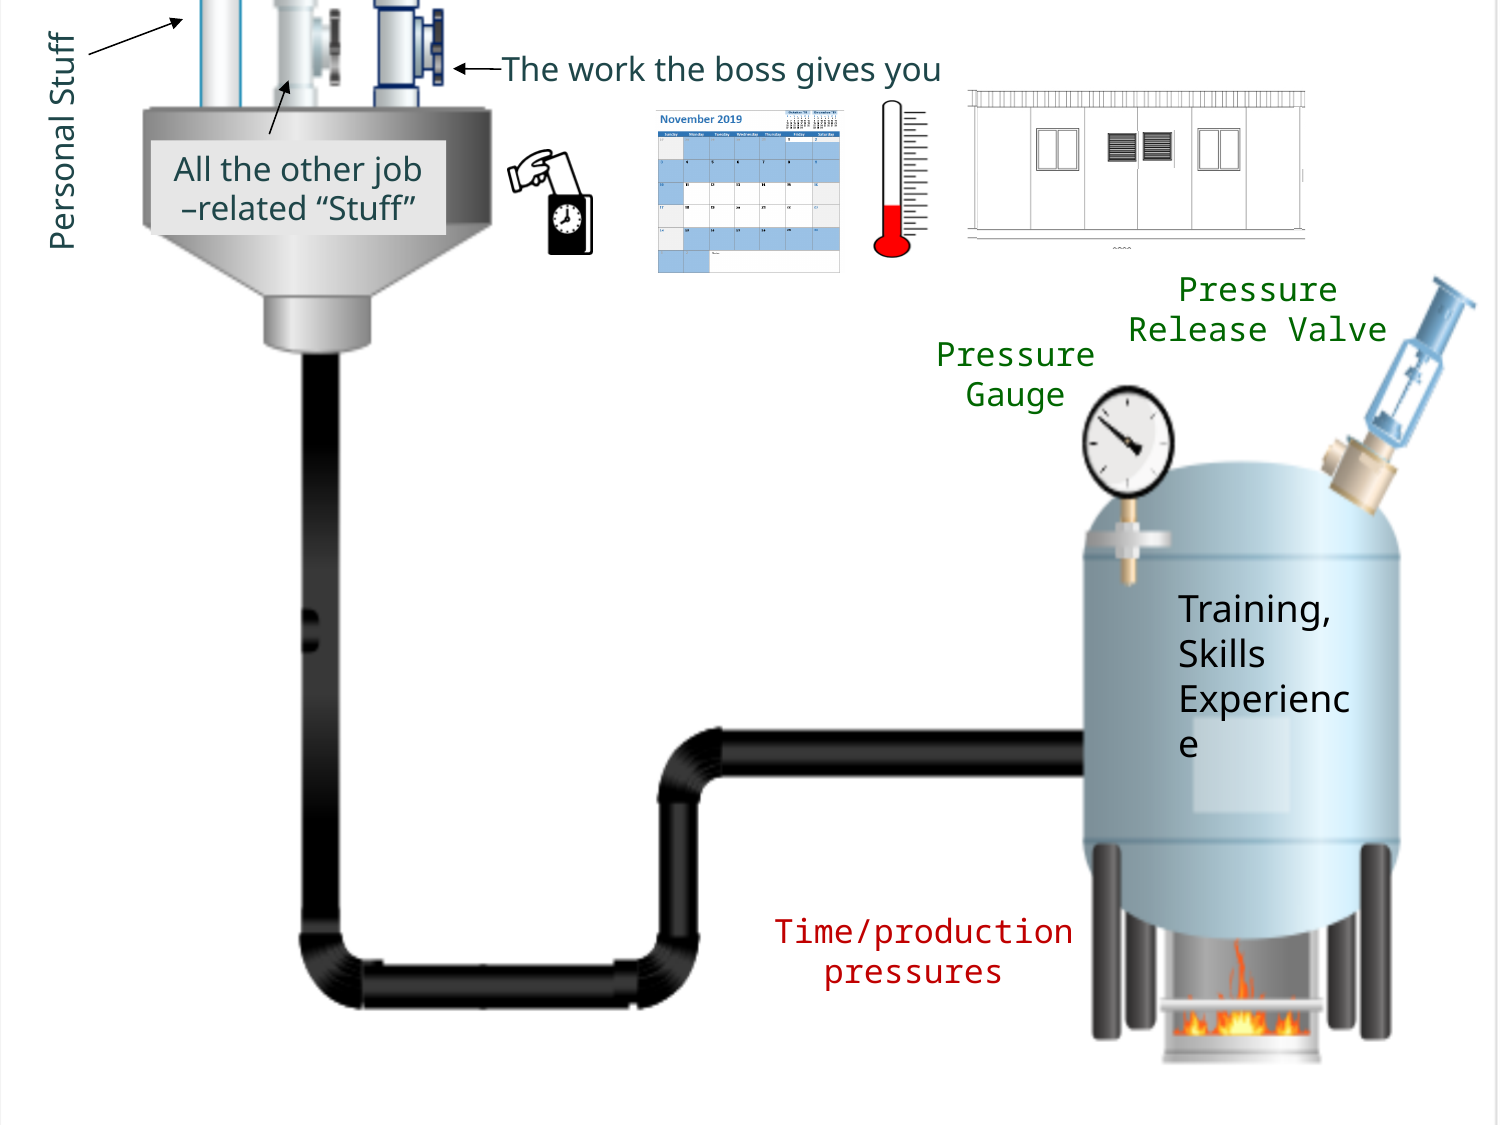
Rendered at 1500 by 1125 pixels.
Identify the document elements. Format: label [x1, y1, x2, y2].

picture [0, 0, 1500, 1125]
text_box [269, 80, 289, 135]
text_box [88, 18, 184, 55]
